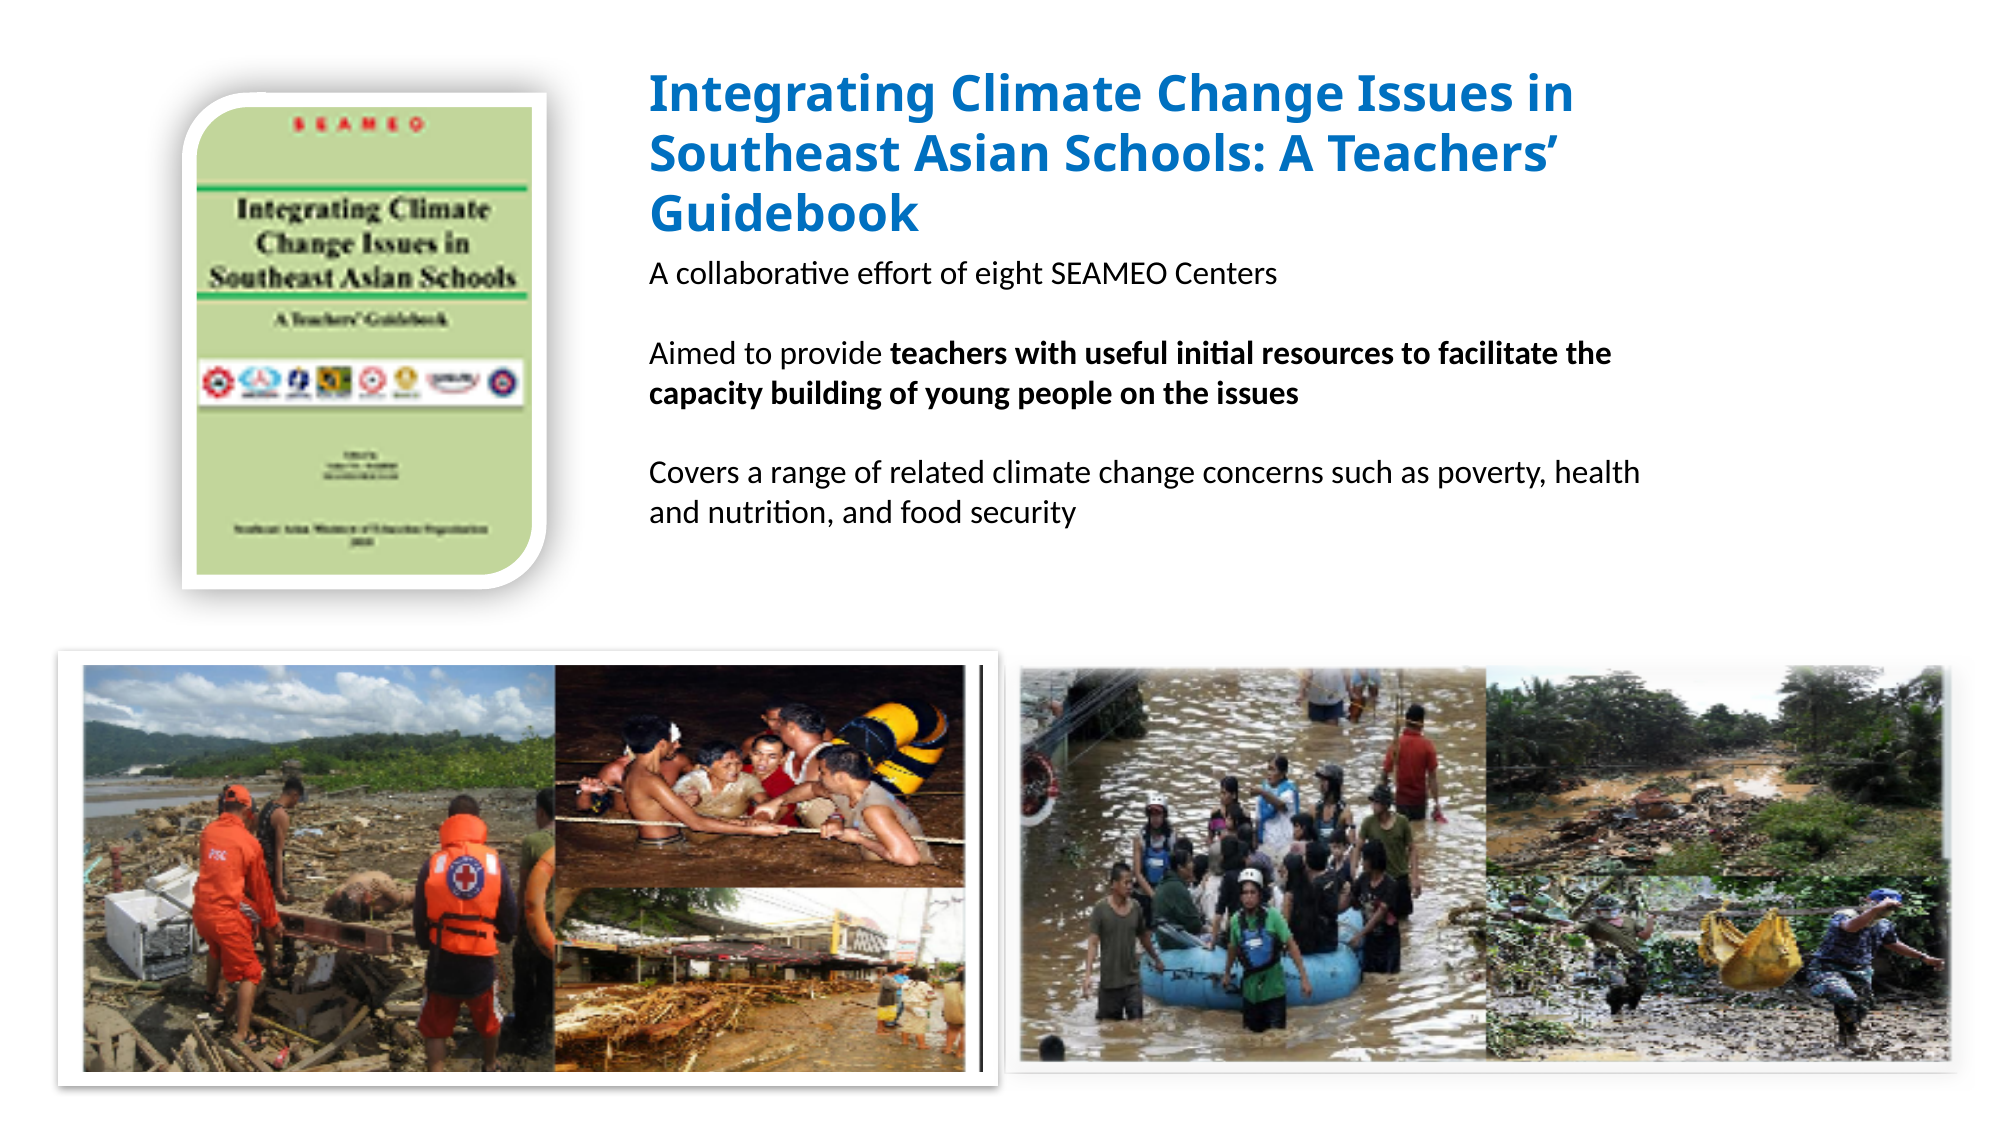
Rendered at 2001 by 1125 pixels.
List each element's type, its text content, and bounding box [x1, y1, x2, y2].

text_box A collaborative effort of eight SEAMEO Centers Aimed to provide teachers with useful initial resources to facilitate the capacity building of young people on the issues Covers a range of related climate change concerns such as poverty, health and nutrition, and food security [634, 243, 1664, 578]
text_box Integrating Climate Change Issues in Southeast Asian Schools: A Teachers’ Guidebook [634, 54, 1760, 250]
picture [1003, 665, 1956, 1072]
picture [189, 99, 540, 582]
picture [72, 665, 984, 1072]
